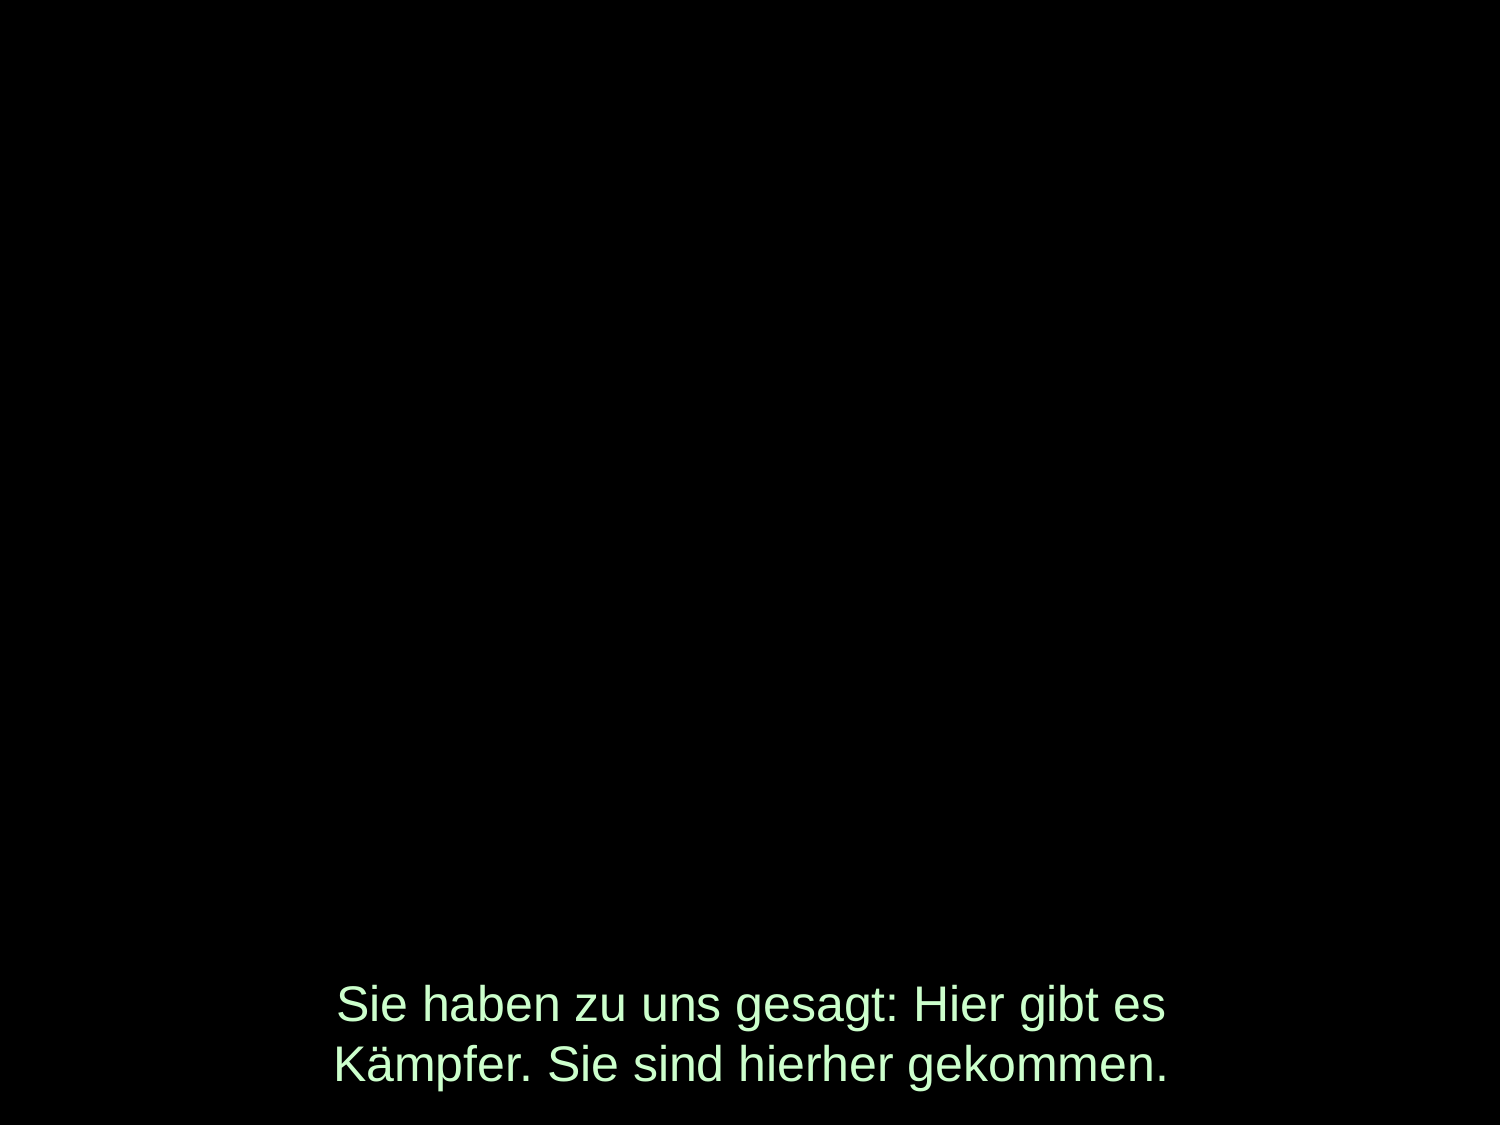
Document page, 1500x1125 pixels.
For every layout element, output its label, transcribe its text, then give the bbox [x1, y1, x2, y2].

title Sie haben zu uns gesagt: Hier gibt es Kämpfer. Sie sind hierher gekommen. [76, 937, 1427, 1125]
